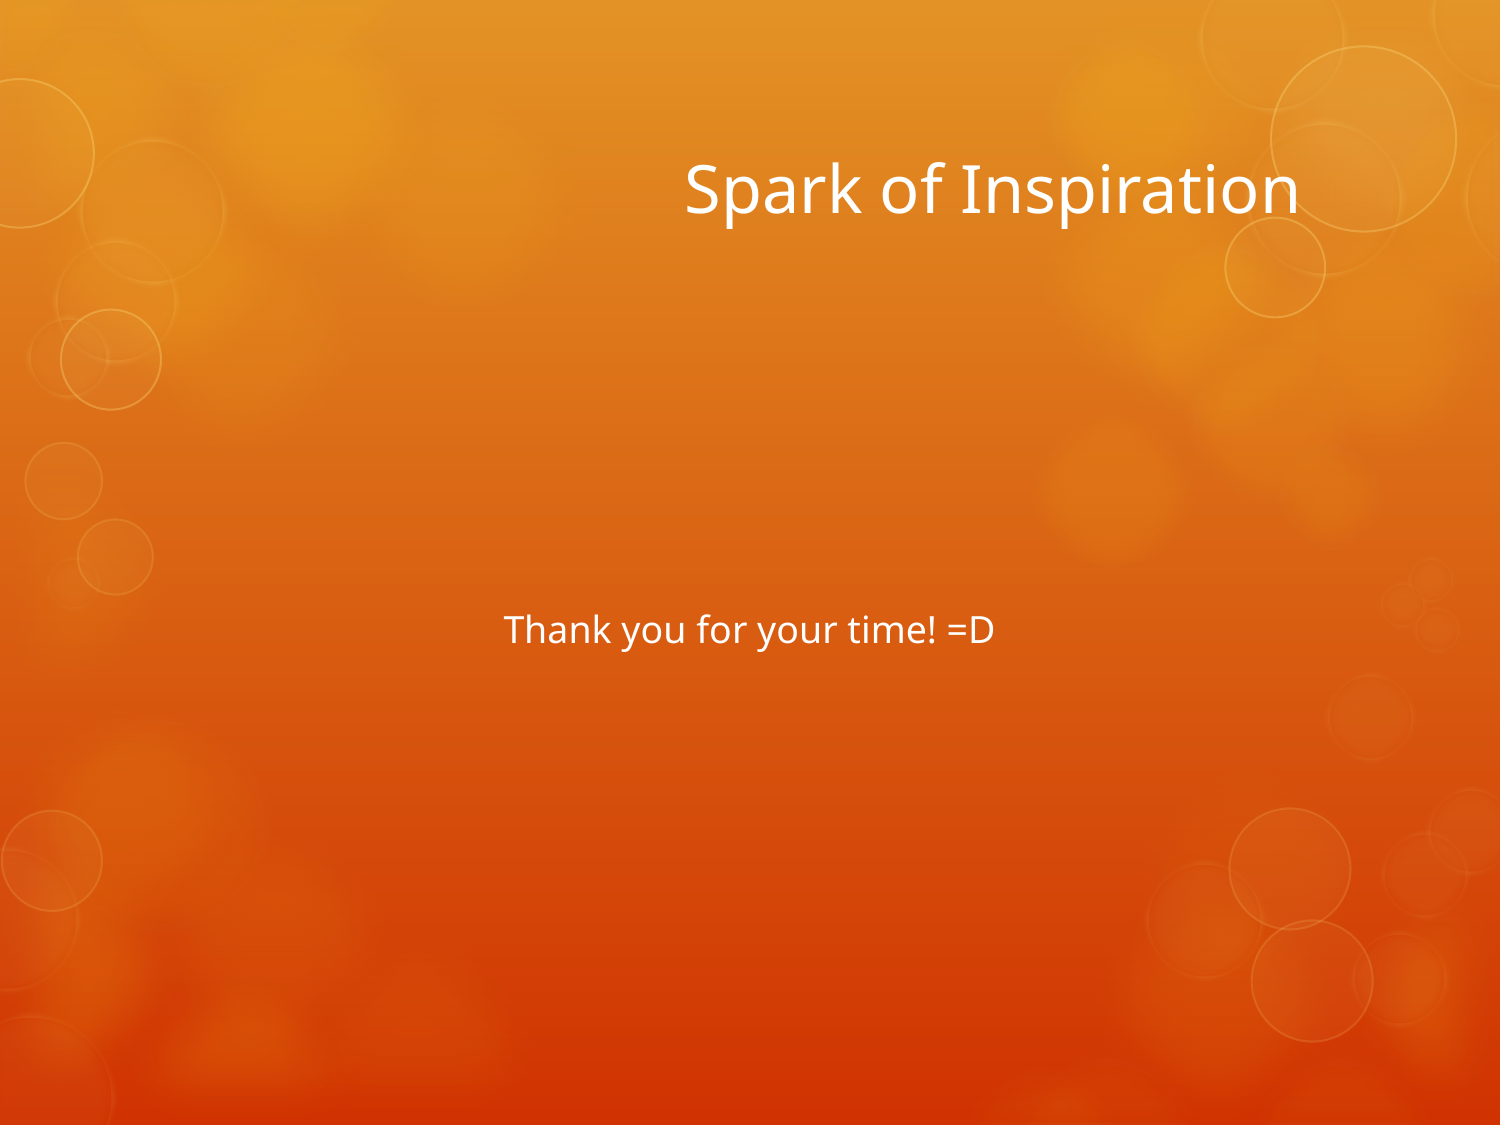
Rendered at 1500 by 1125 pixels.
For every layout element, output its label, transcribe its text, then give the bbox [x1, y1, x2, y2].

list Thank you for your time! =D [165, 296, 1335, 962]
title Spark of Inspiration [165, 110, 1335, 263]
